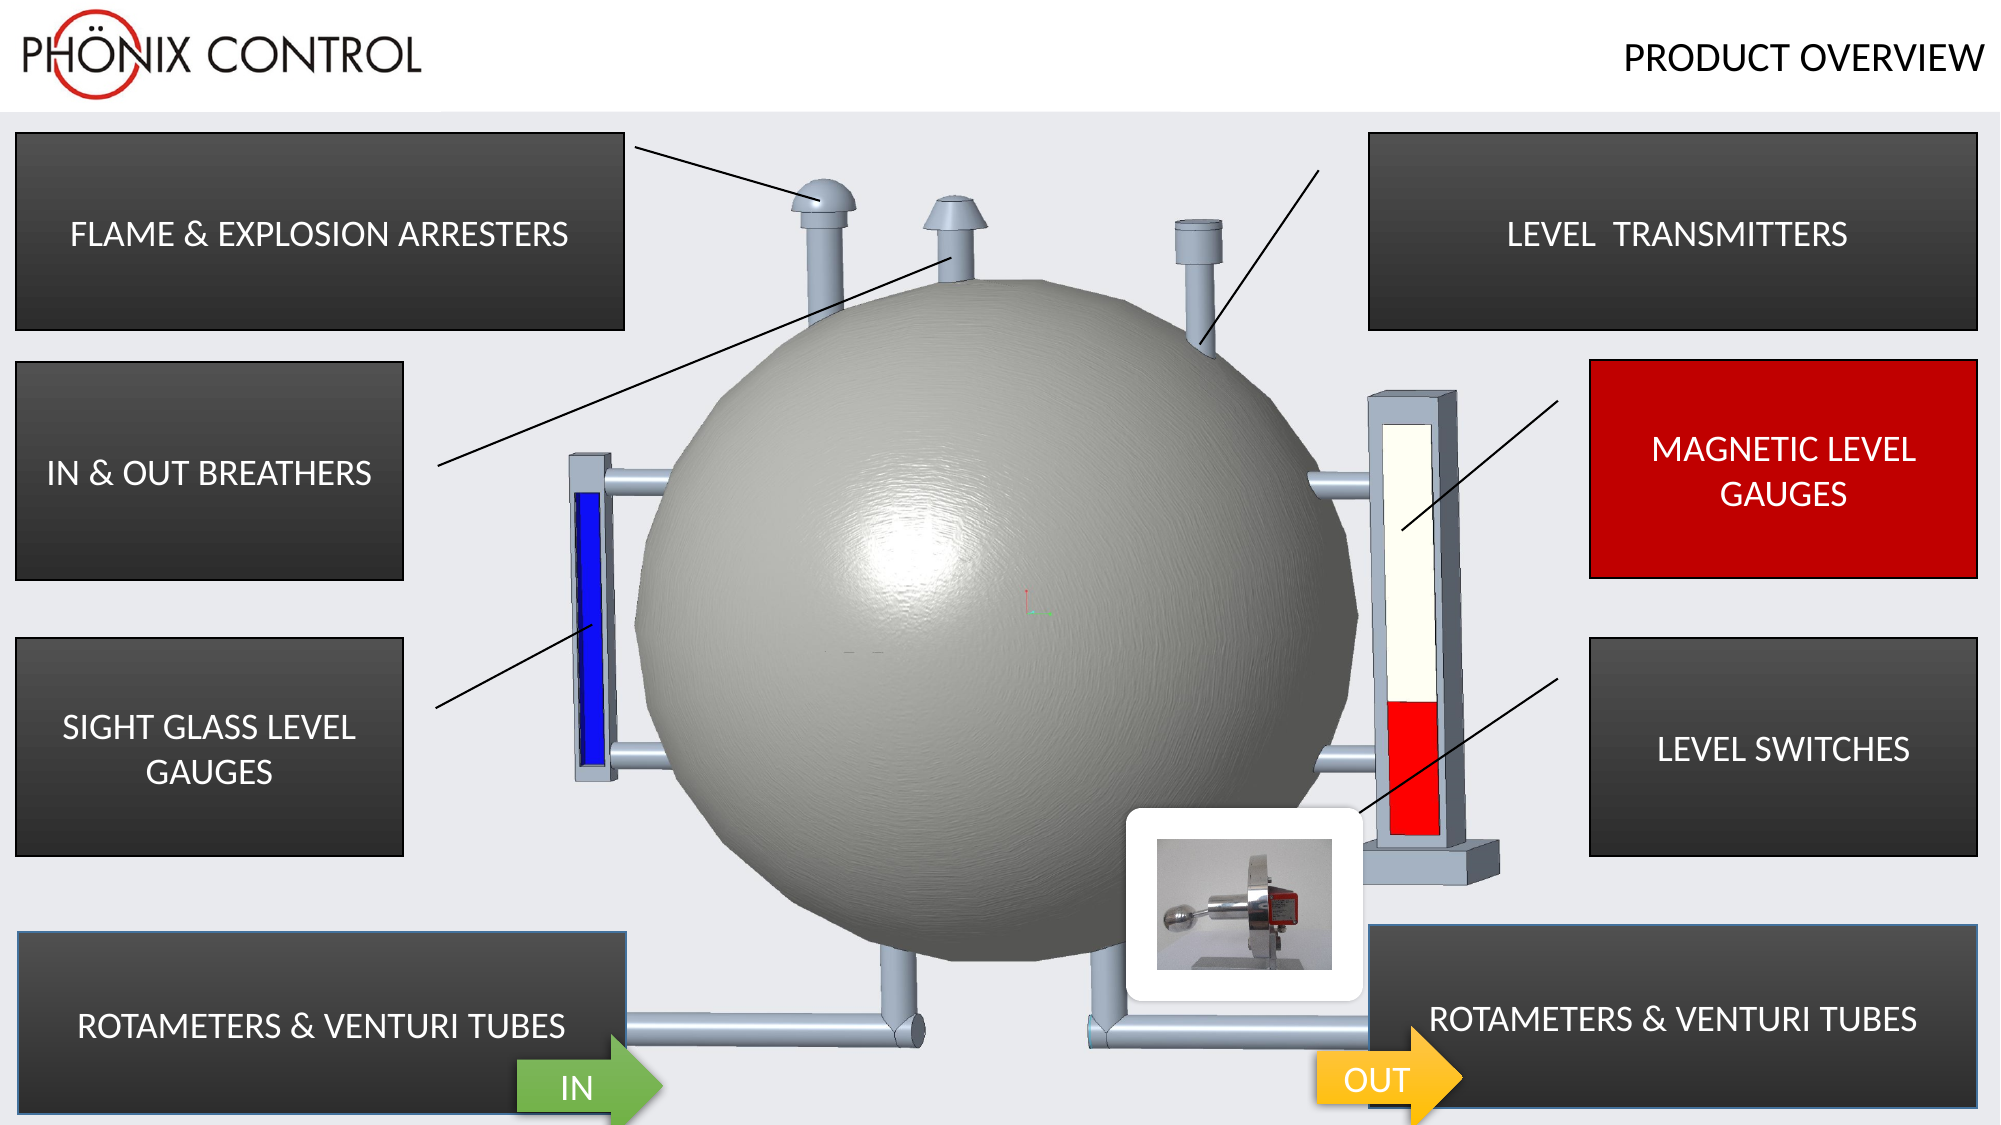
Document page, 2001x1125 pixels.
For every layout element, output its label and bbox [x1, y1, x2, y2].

picture [1157, 838, 1333, 970]
text_box [0, 0, 2000, 1125]
